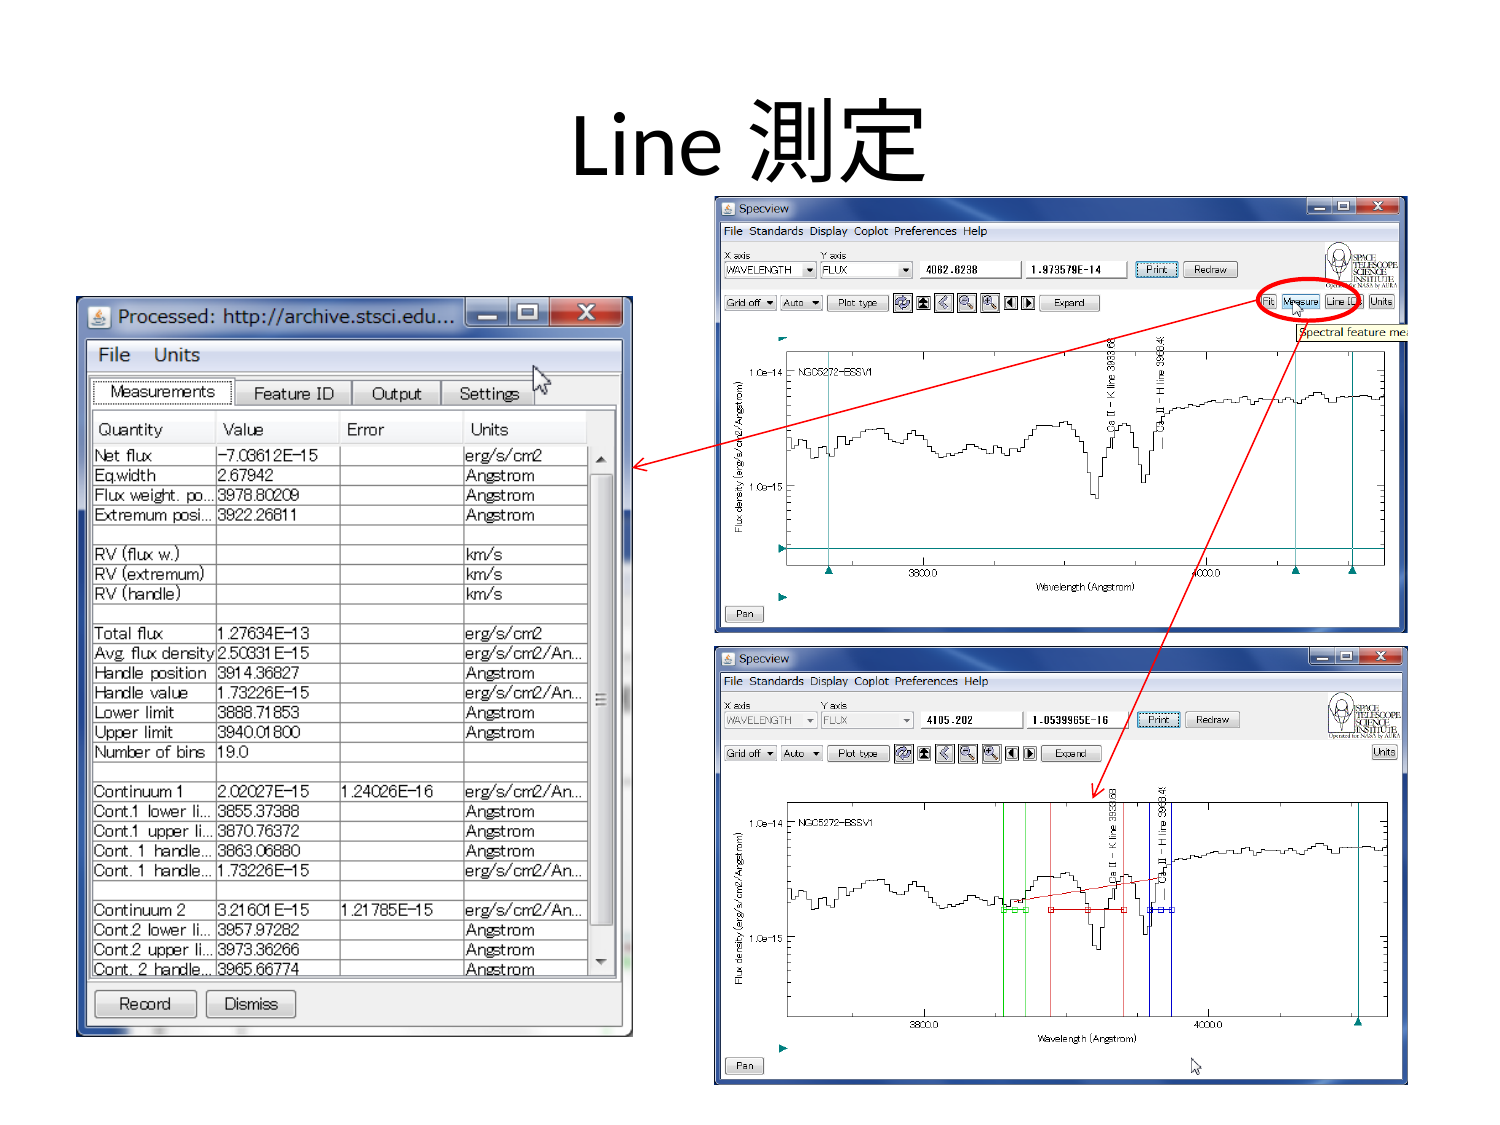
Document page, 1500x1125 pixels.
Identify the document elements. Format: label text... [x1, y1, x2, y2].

picture [76, 295, 633, 1037]
picture [714, 646, 1408, 1085]
picture [714, 196, 1408, 633]
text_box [1092, 320, 1309, 799]
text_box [631, 299, 1259, 469]
title Line測定 [75, 45, 1425, 233]
picture [714, 469, 1092, 633]
